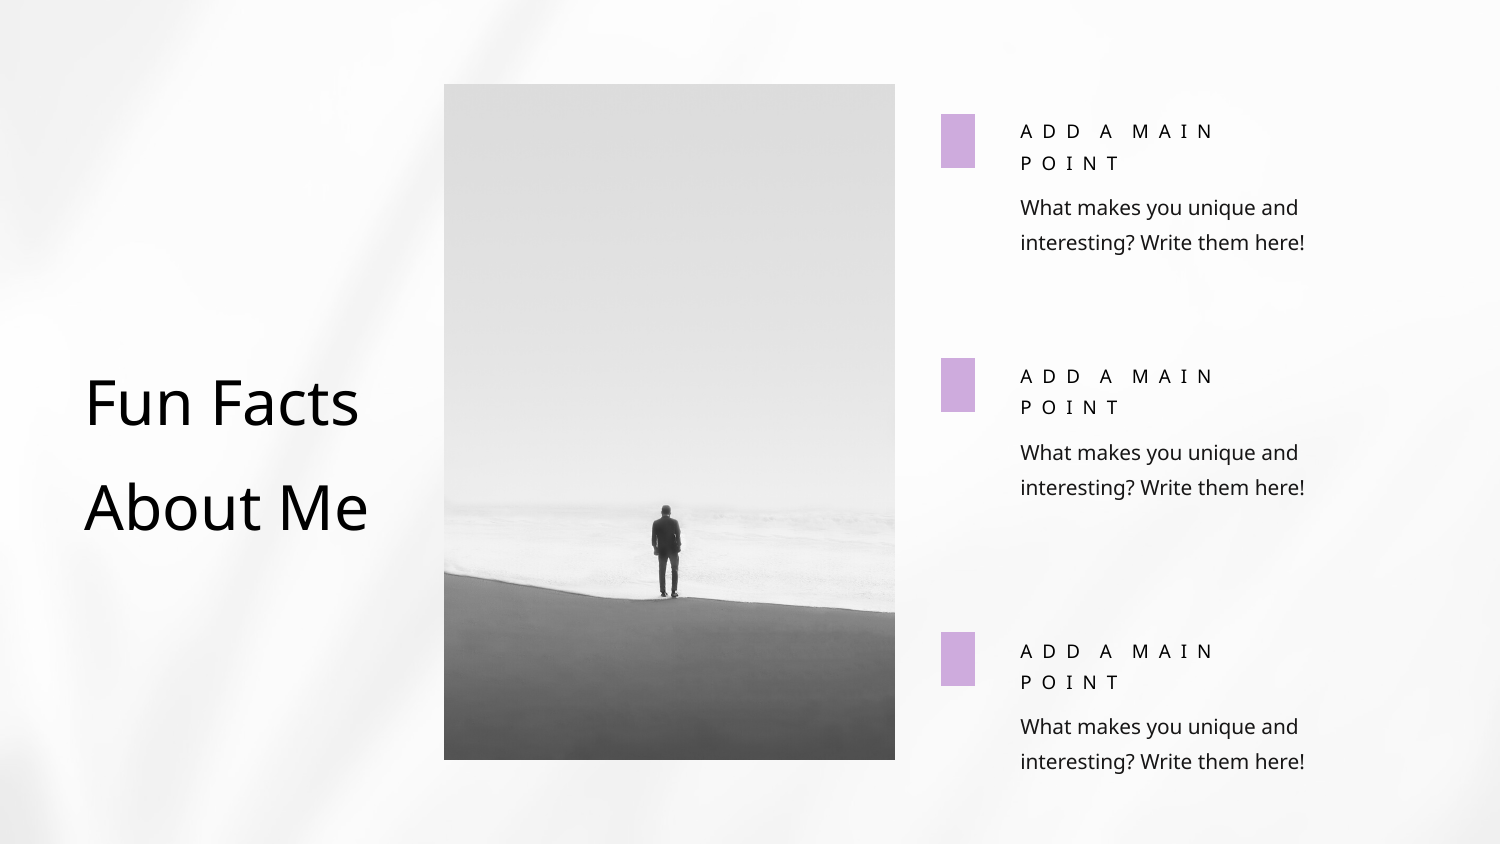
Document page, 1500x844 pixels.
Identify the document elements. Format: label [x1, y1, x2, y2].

text_box [940, 101, 1194, 345]
text_box [1198, 630, 1416, 760]
text_box [940, 346, 1194, 612]
picture [0, 0, 1500, 844]
text_box [940, 620, 1194, 844]
